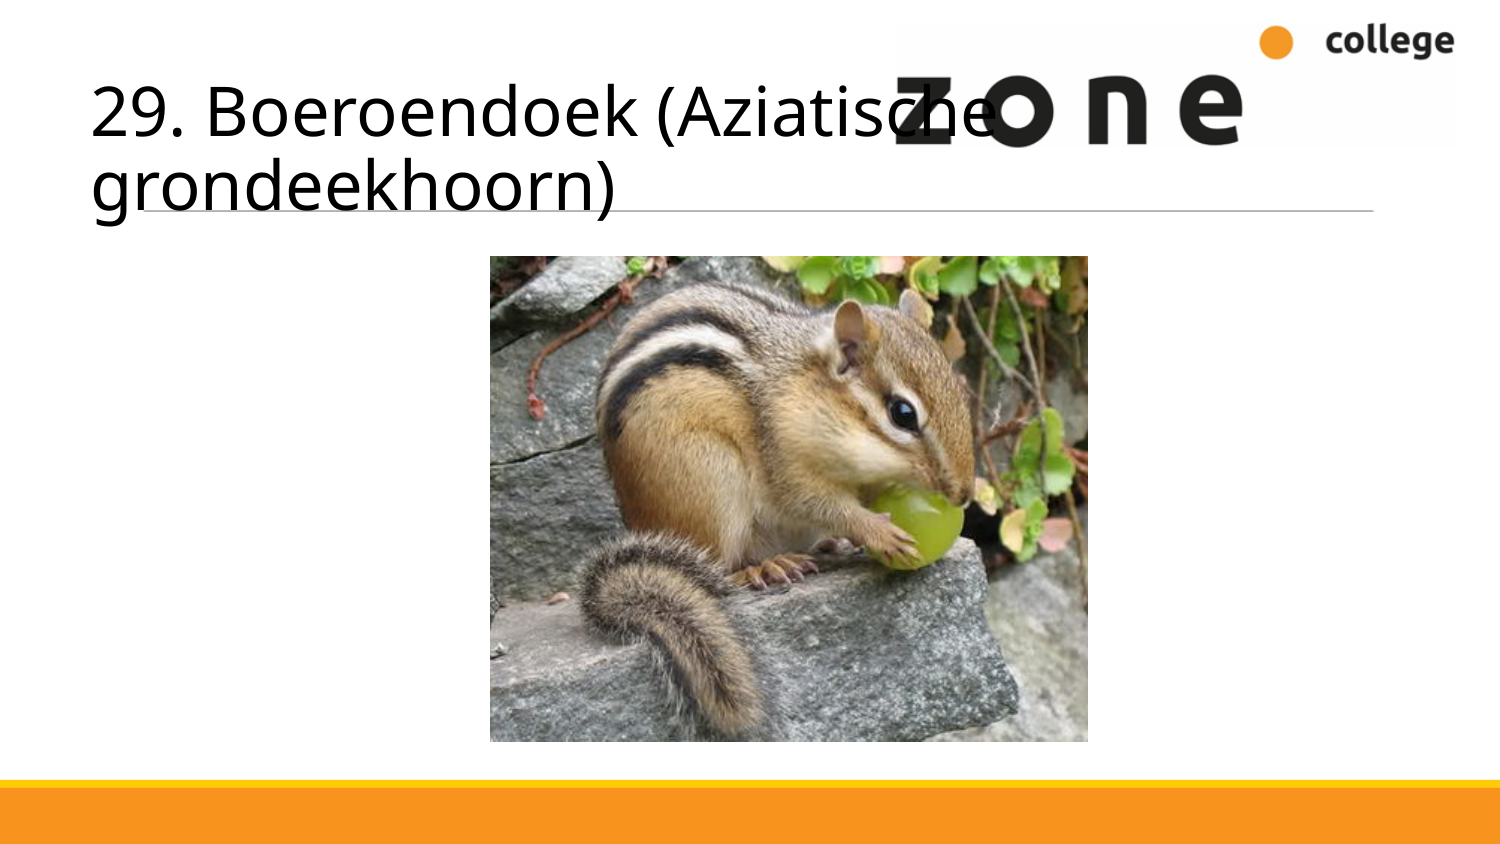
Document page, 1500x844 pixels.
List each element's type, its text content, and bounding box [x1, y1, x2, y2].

title 29. Boeroendoek (Aziatische grondeekhoorn) [75, 33, 1425, 269]
picture [0, 0, 1500, 844]
